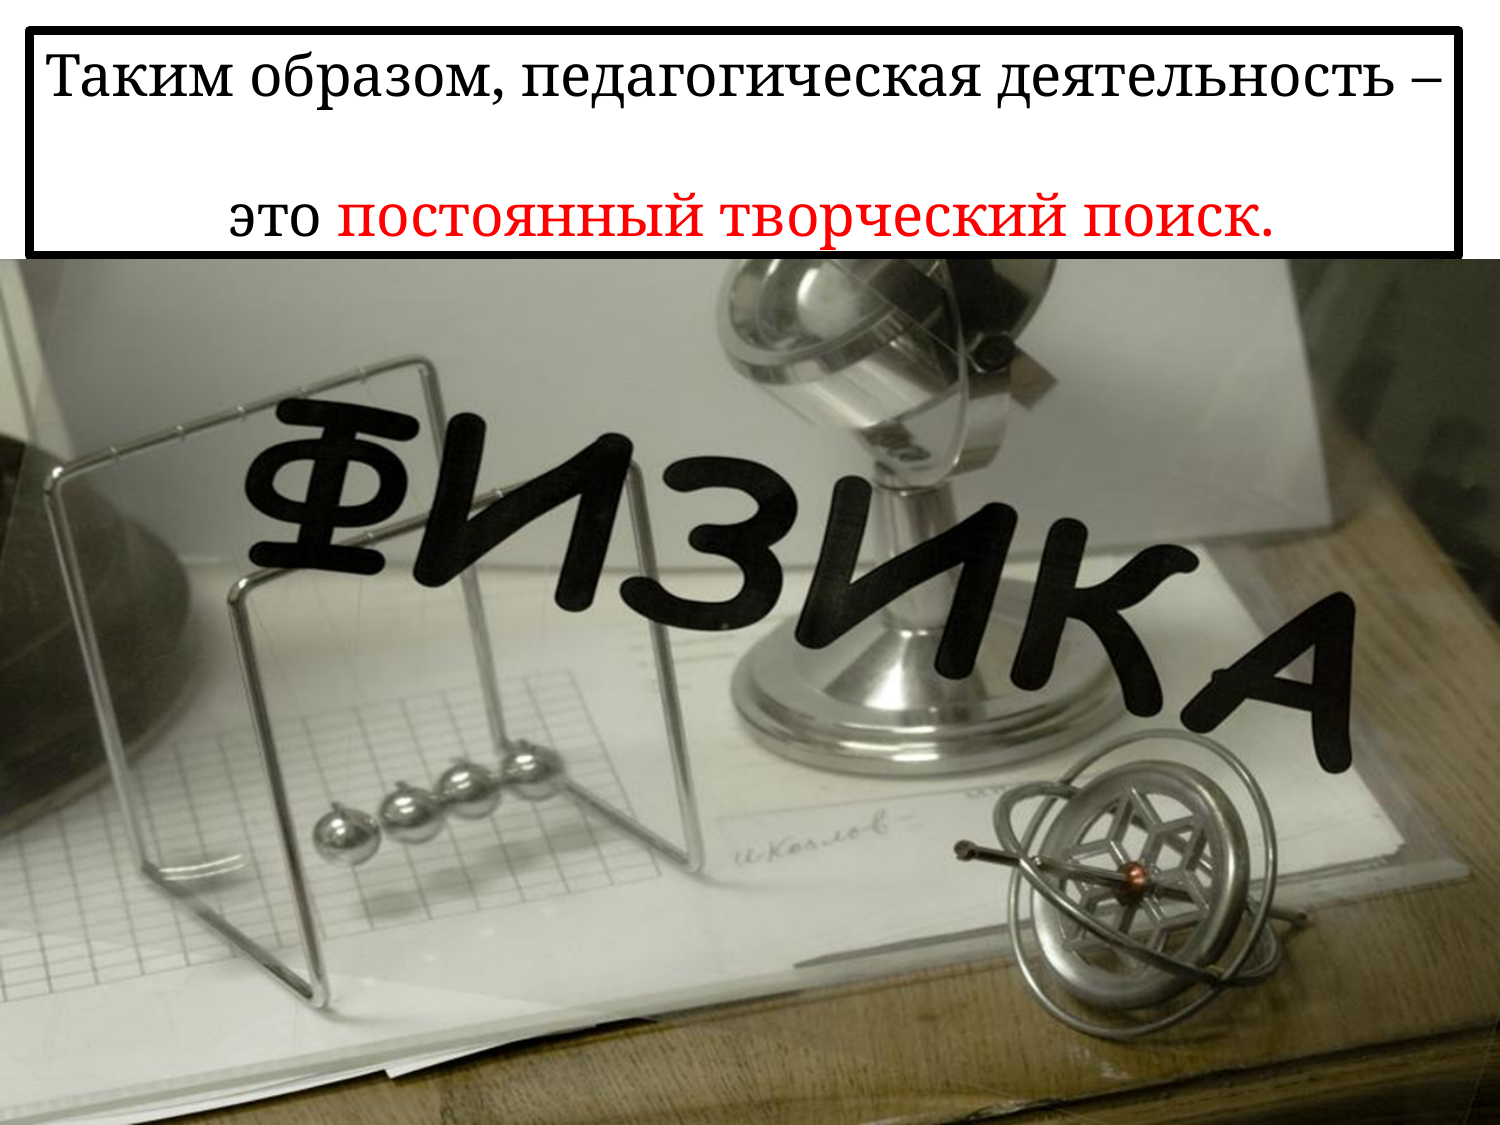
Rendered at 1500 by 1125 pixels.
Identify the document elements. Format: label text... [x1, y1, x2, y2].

text_box Таким образом, педагогическая деятельность – это постоянный творческий поиск. [25, 26, 1463, 258]
picture [0, 258, 1500, 1125]
